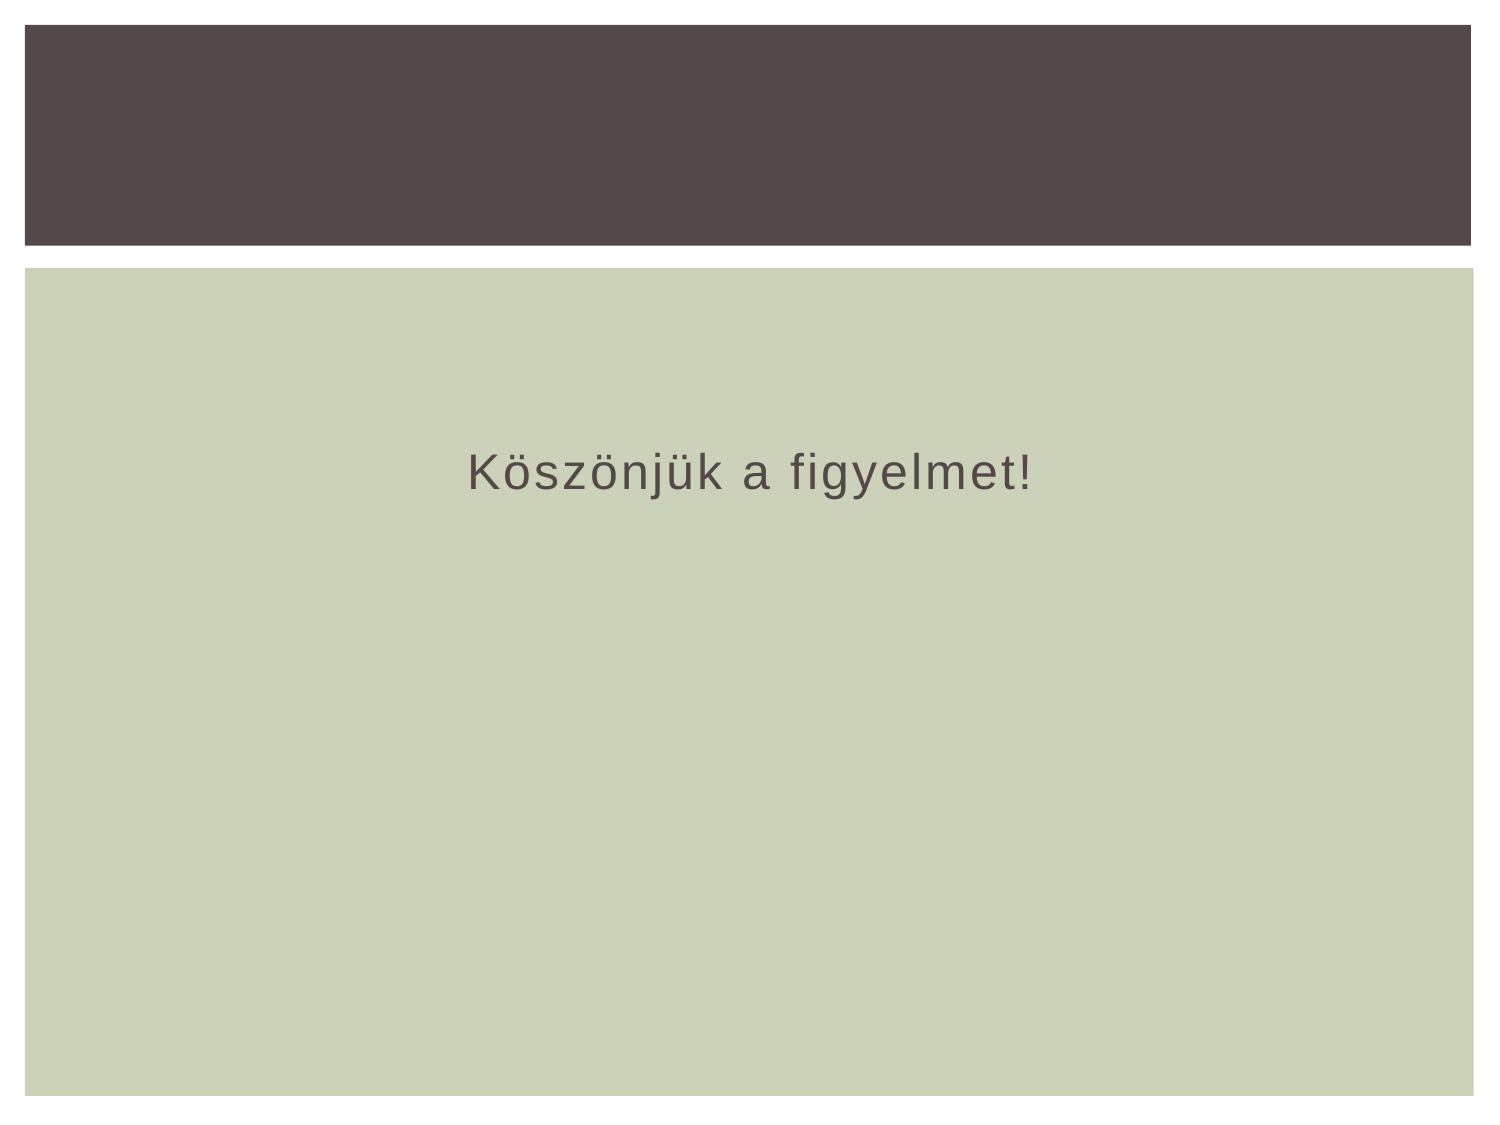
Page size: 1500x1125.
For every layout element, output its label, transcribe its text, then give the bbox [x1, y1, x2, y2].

list Köszönjük a figyelmet! [112, 431, 1388, 854]
